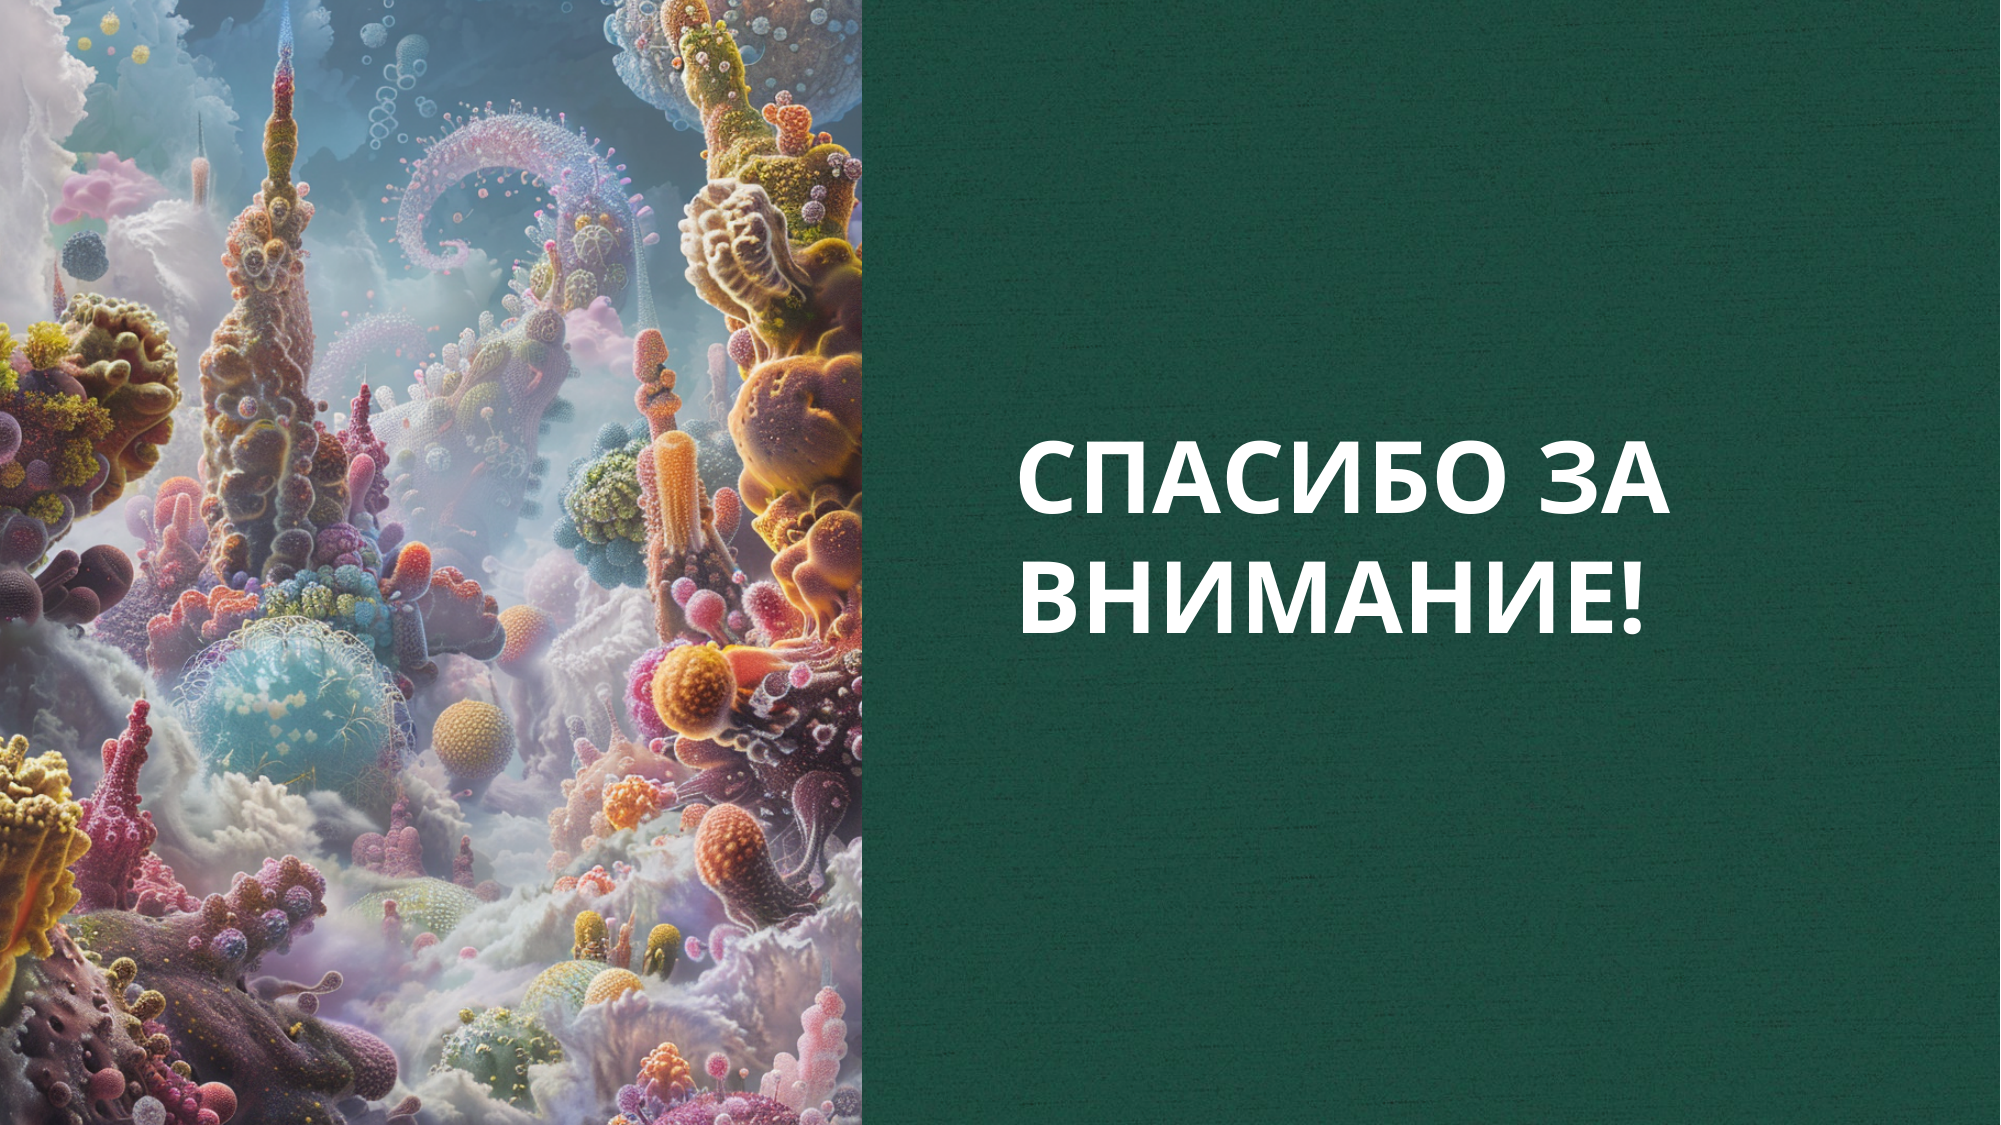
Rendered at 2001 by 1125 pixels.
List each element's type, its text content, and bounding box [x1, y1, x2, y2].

text_box СПАСИБО ЗА ВНИМАНИЕ! [999, 406, 1904, 624]
picture [0, 0, 862, 1125]
